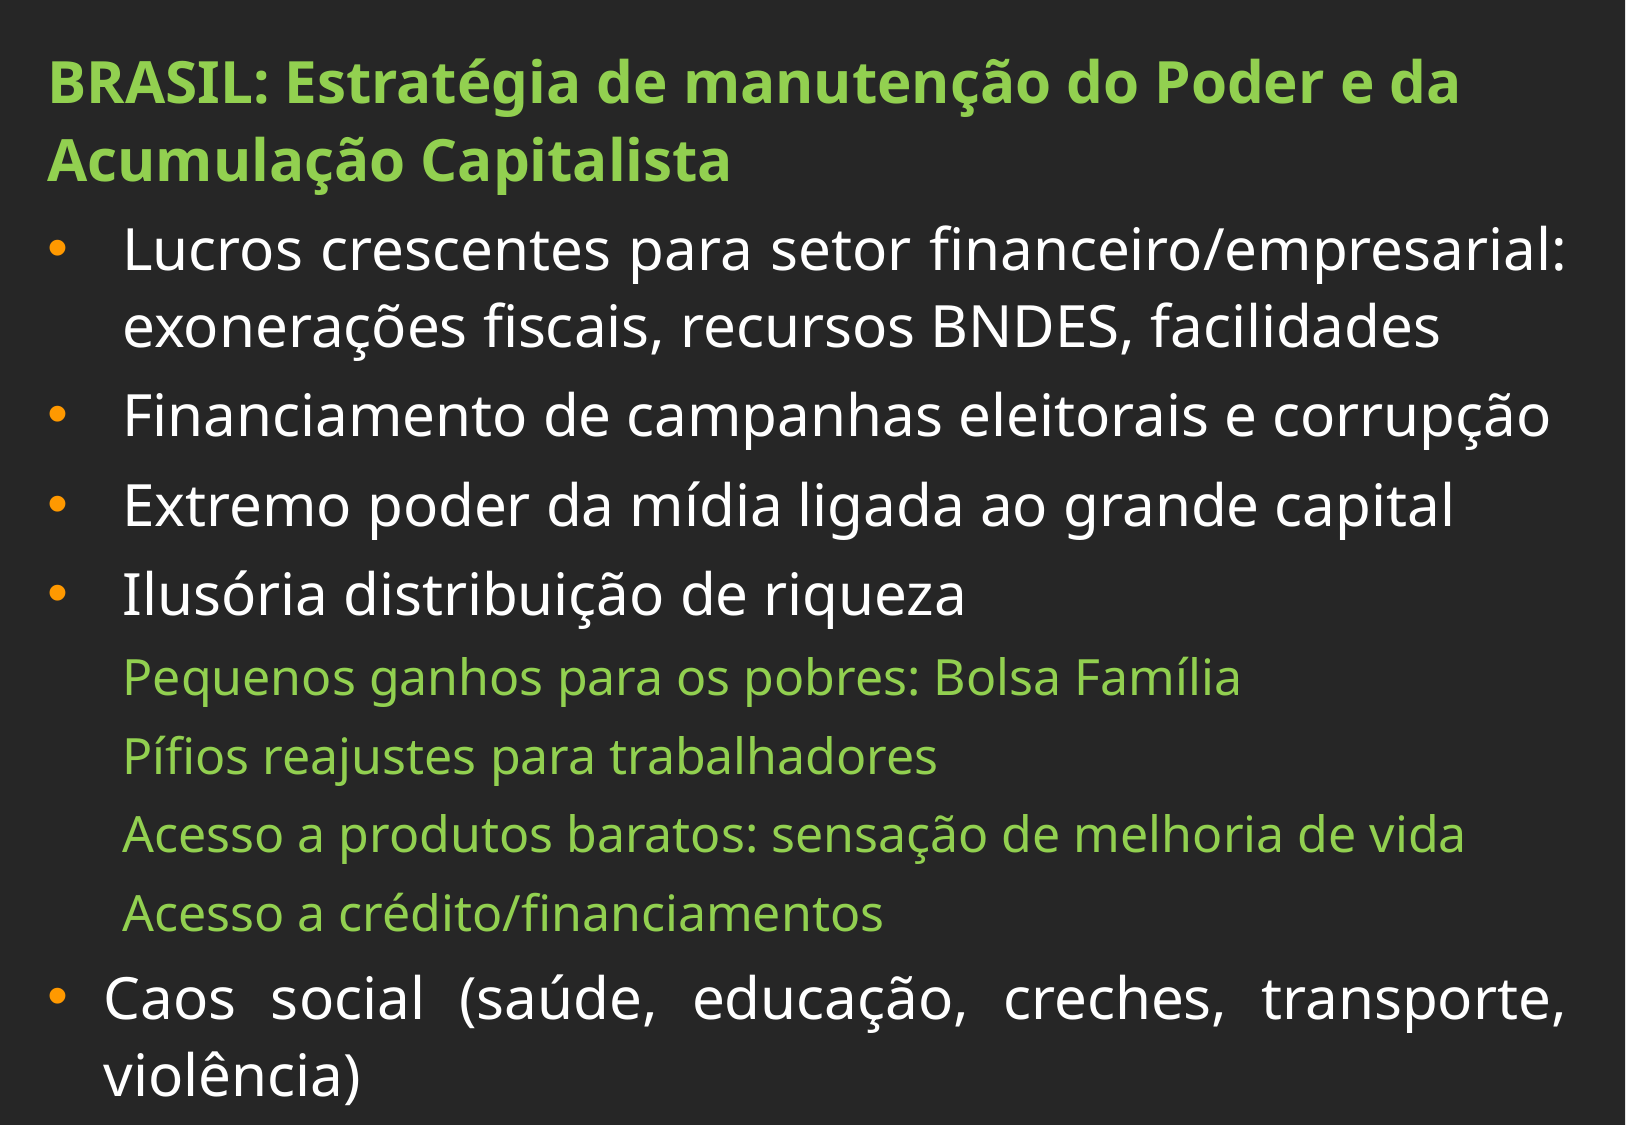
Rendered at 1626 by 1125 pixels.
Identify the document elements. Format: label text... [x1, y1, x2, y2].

text_box BRASIL: Estratégia de manutenção do Poder e da Acumulação Capitalista Lucros crescentes para setor financeiro/empresarial: exonerações fiscais, recursos BNDES, facilidades Financiamento de campanhas eleitorais e corrupção Extremo poder da mídia ligada ao grande capital Ilusória distribuição de riqueza Pequenos ganhos para os pobres: Bolsa Família Pífios reajustes para trabalhadores Acesso a produtos baratos: sensação de melhoria de vida Acesso a crédito/financiamentos Caos social (saúde, educação, creches, transporte, violência) [32, 31, 1582, 1116]
